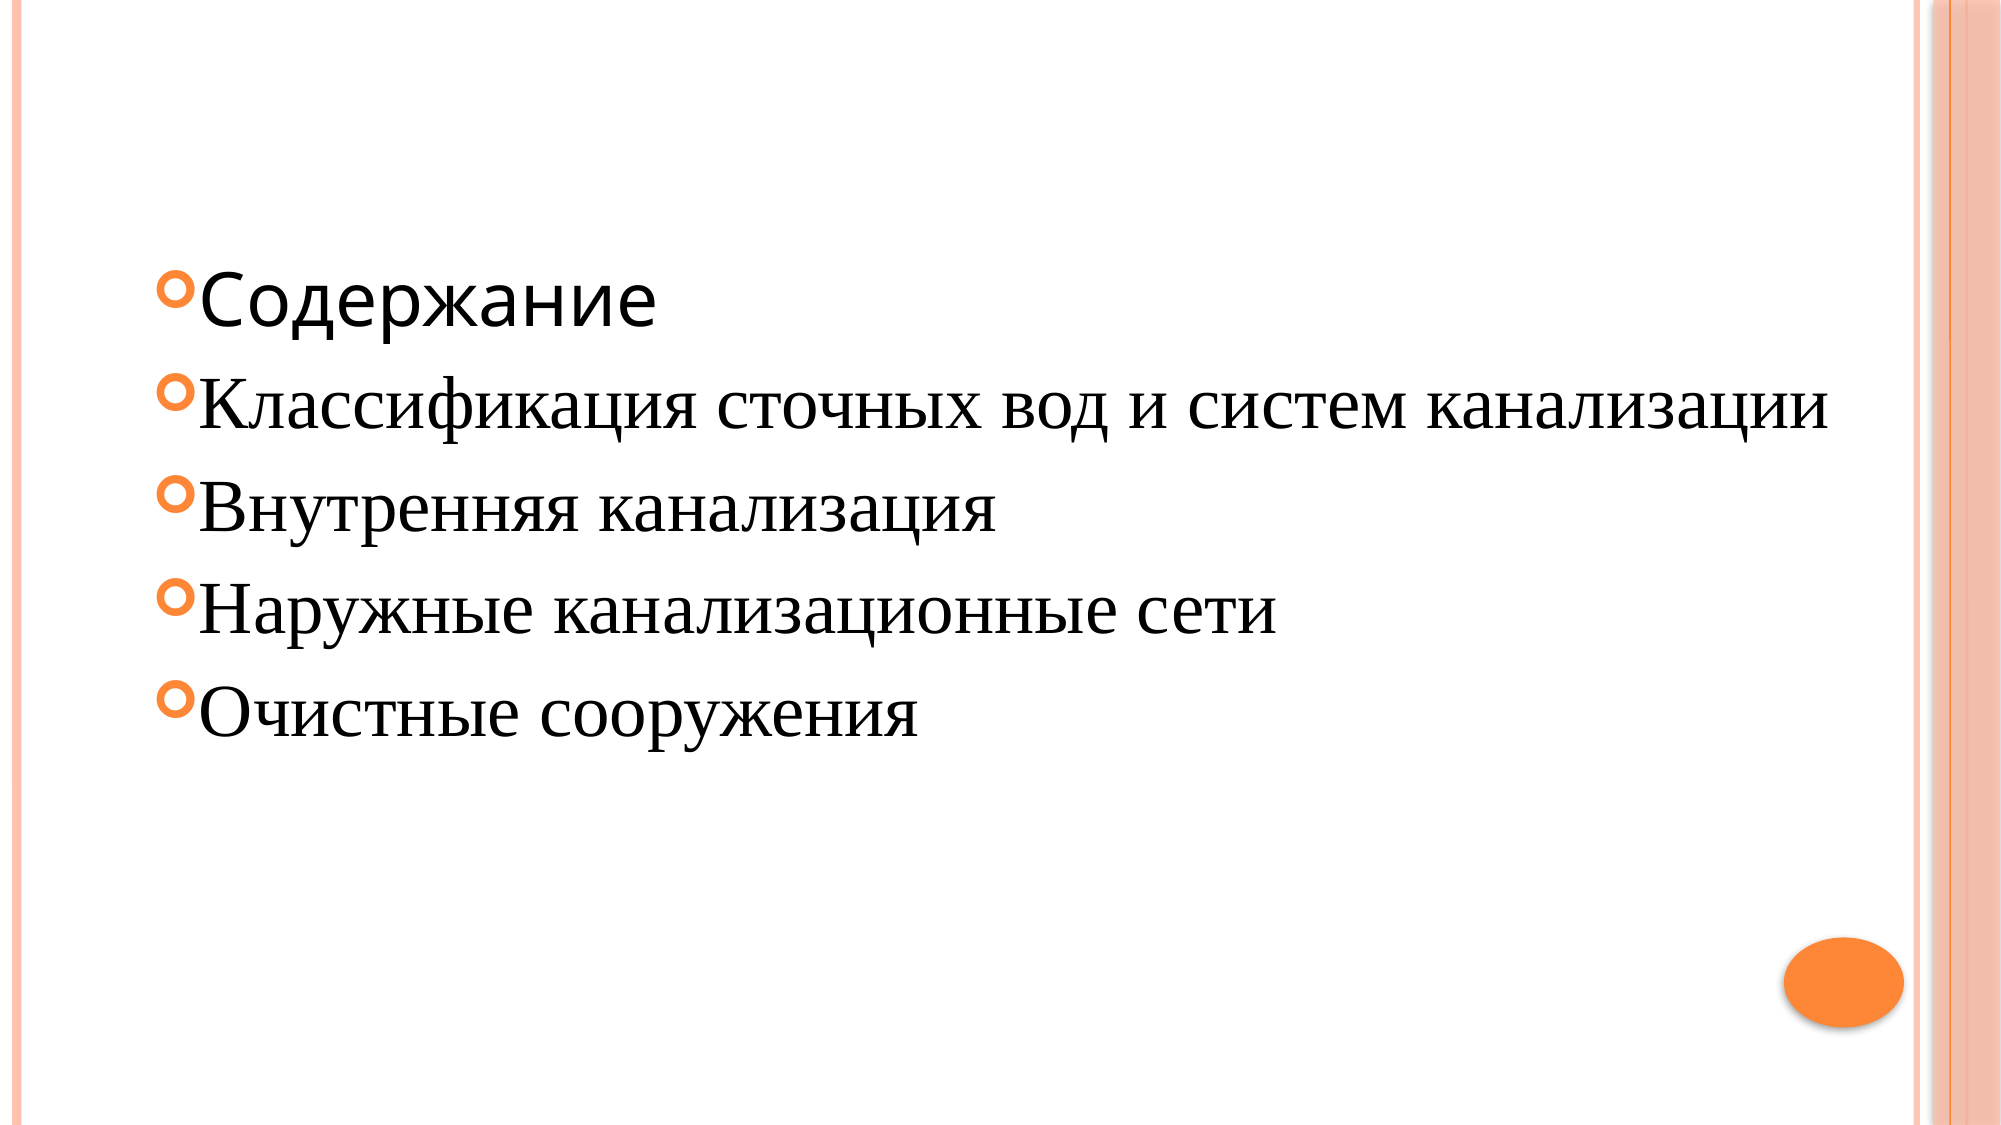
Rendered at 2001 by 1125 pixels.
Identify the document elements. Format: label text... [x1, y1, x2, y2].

list Содержание Классификация сточных вод и систем канализации Внутренняя канализация Наружные канализационные сети Очистные сооружения [137, 141, 1863, 1014]
